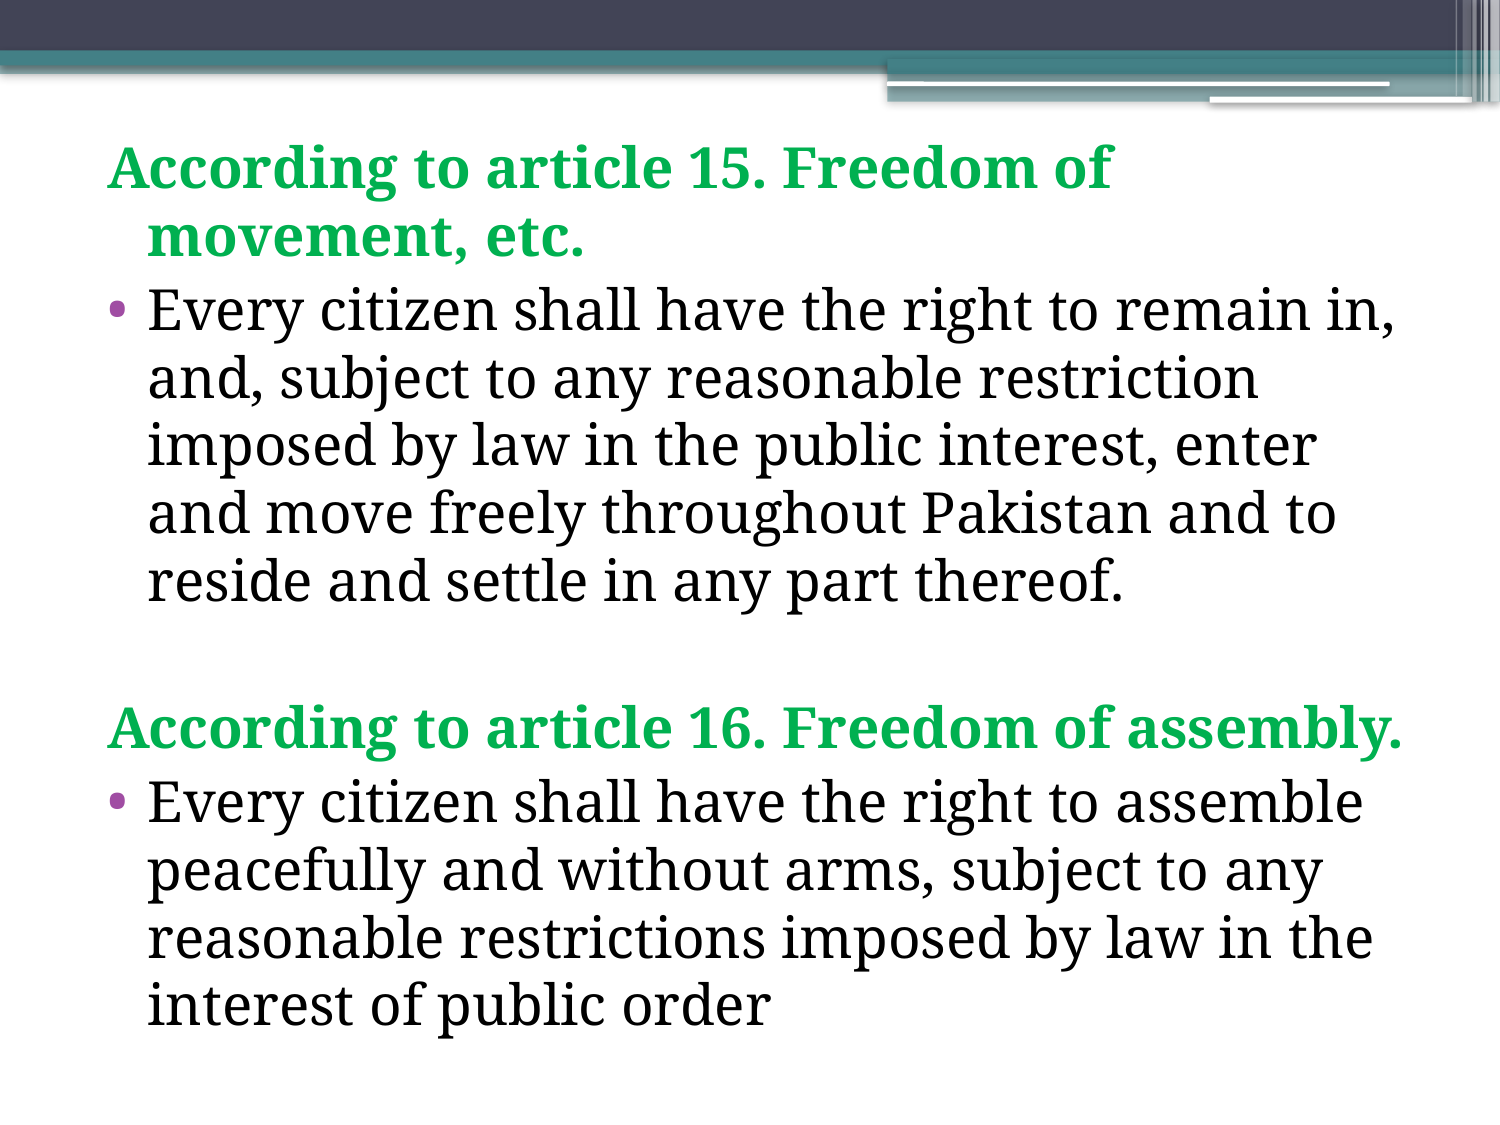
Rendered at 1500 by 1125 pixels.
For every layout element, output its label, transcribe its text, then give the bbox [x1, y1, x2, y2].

list According to article 15. Freedom of movement, etc. Every citizen shall have the right to remain in, and, subject to any reasonable restriction imposed by law in the public interest, enter and move freely throughout Pakistan and to reside and settle in any part thereof. According to article 16. Freedom of assembly. Every citizen shall have the right to assemble peacefully and without arms, subject to any reasonable restrictions imposed by law in the interest of public order [75, 125, 1425, 1079]
